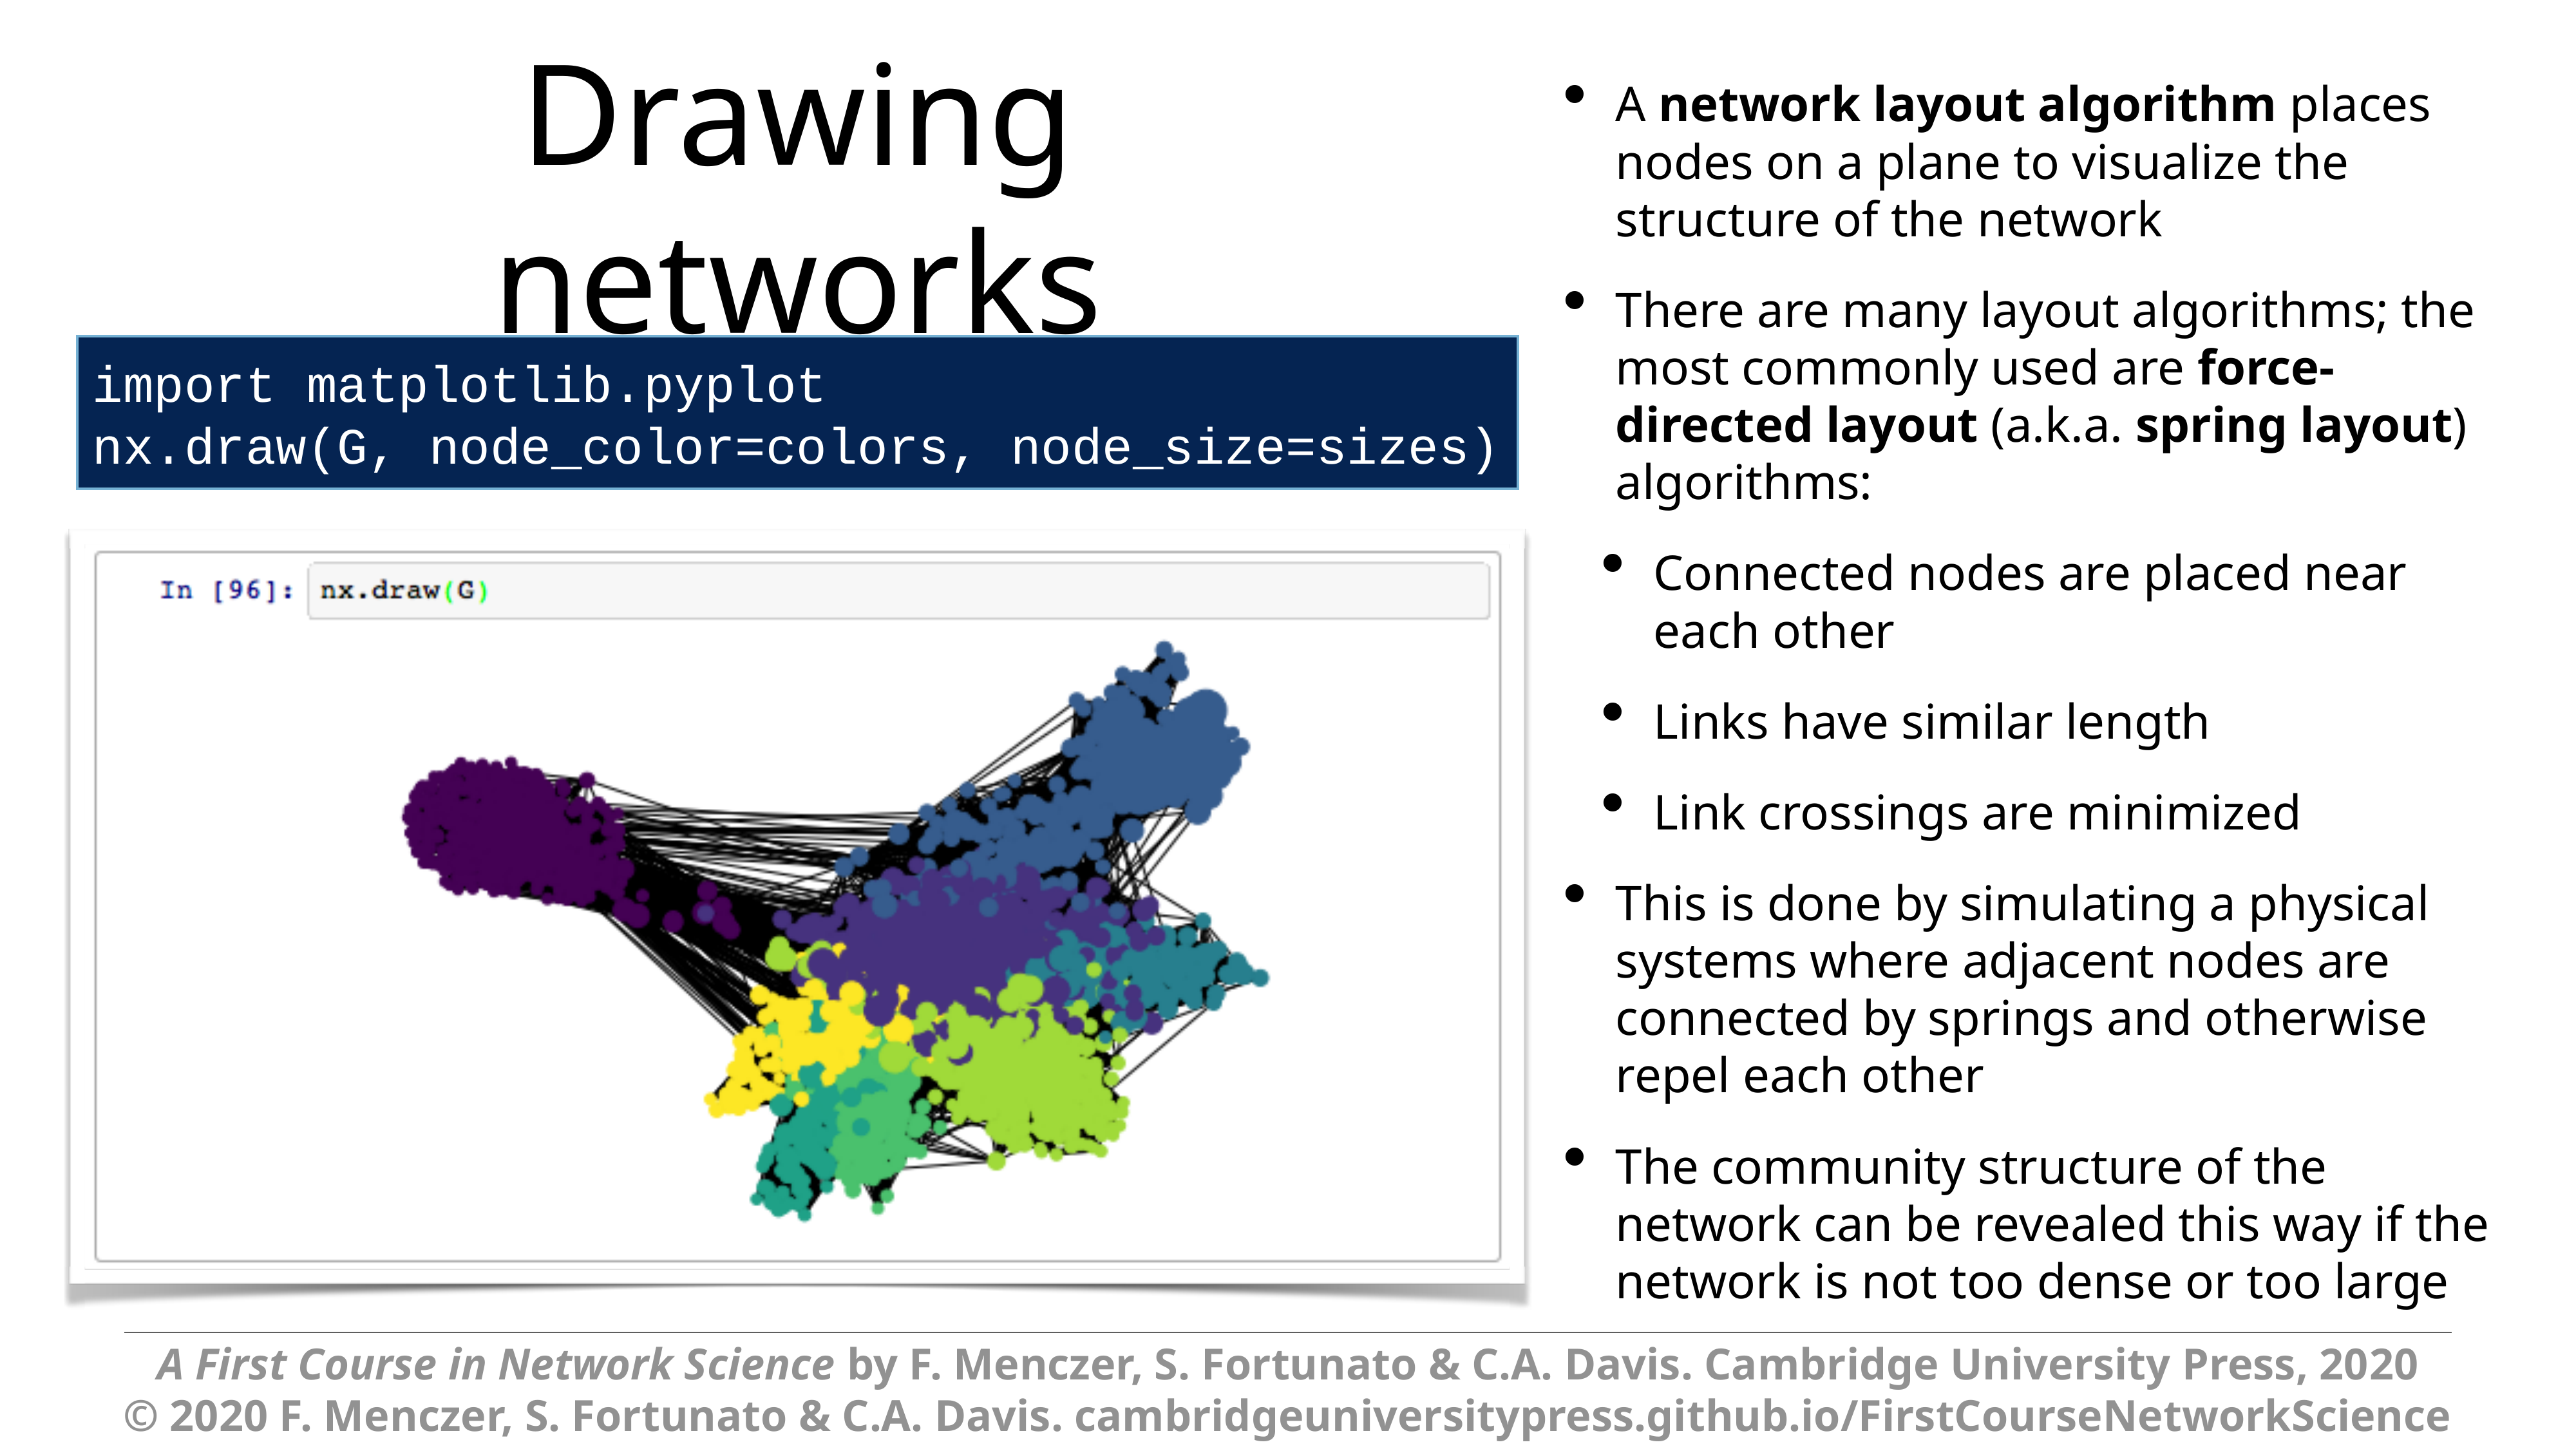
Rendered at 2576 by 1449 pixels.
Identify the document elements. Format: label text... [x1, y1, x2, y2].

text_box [64, 529, 1532, 1311]
text_box import matplotlib.pyplot nx.draw(G, node_color=colors, node_size=sizes) [77, 336, 1518, 489]
picture [265, 631, 1331, 1253]
title Drawing networks [204, 70, 1392, 317]
list A network layout algorithm places nodes on a plane to visualize the structure of the network There are many layout algorithms; the most commonly used are force-directed layout (a.k.a. spring layout) algorithms: Connected nodes are placed near each other Links have similar length Link crossings are minimized This is done by simulating a physical systems where adjacent nodes are connected by springs and otherwise repel each other The community structure of the network can be revealed this way if the network is not too dense or too large [1555, 85, 2513, 1297]
